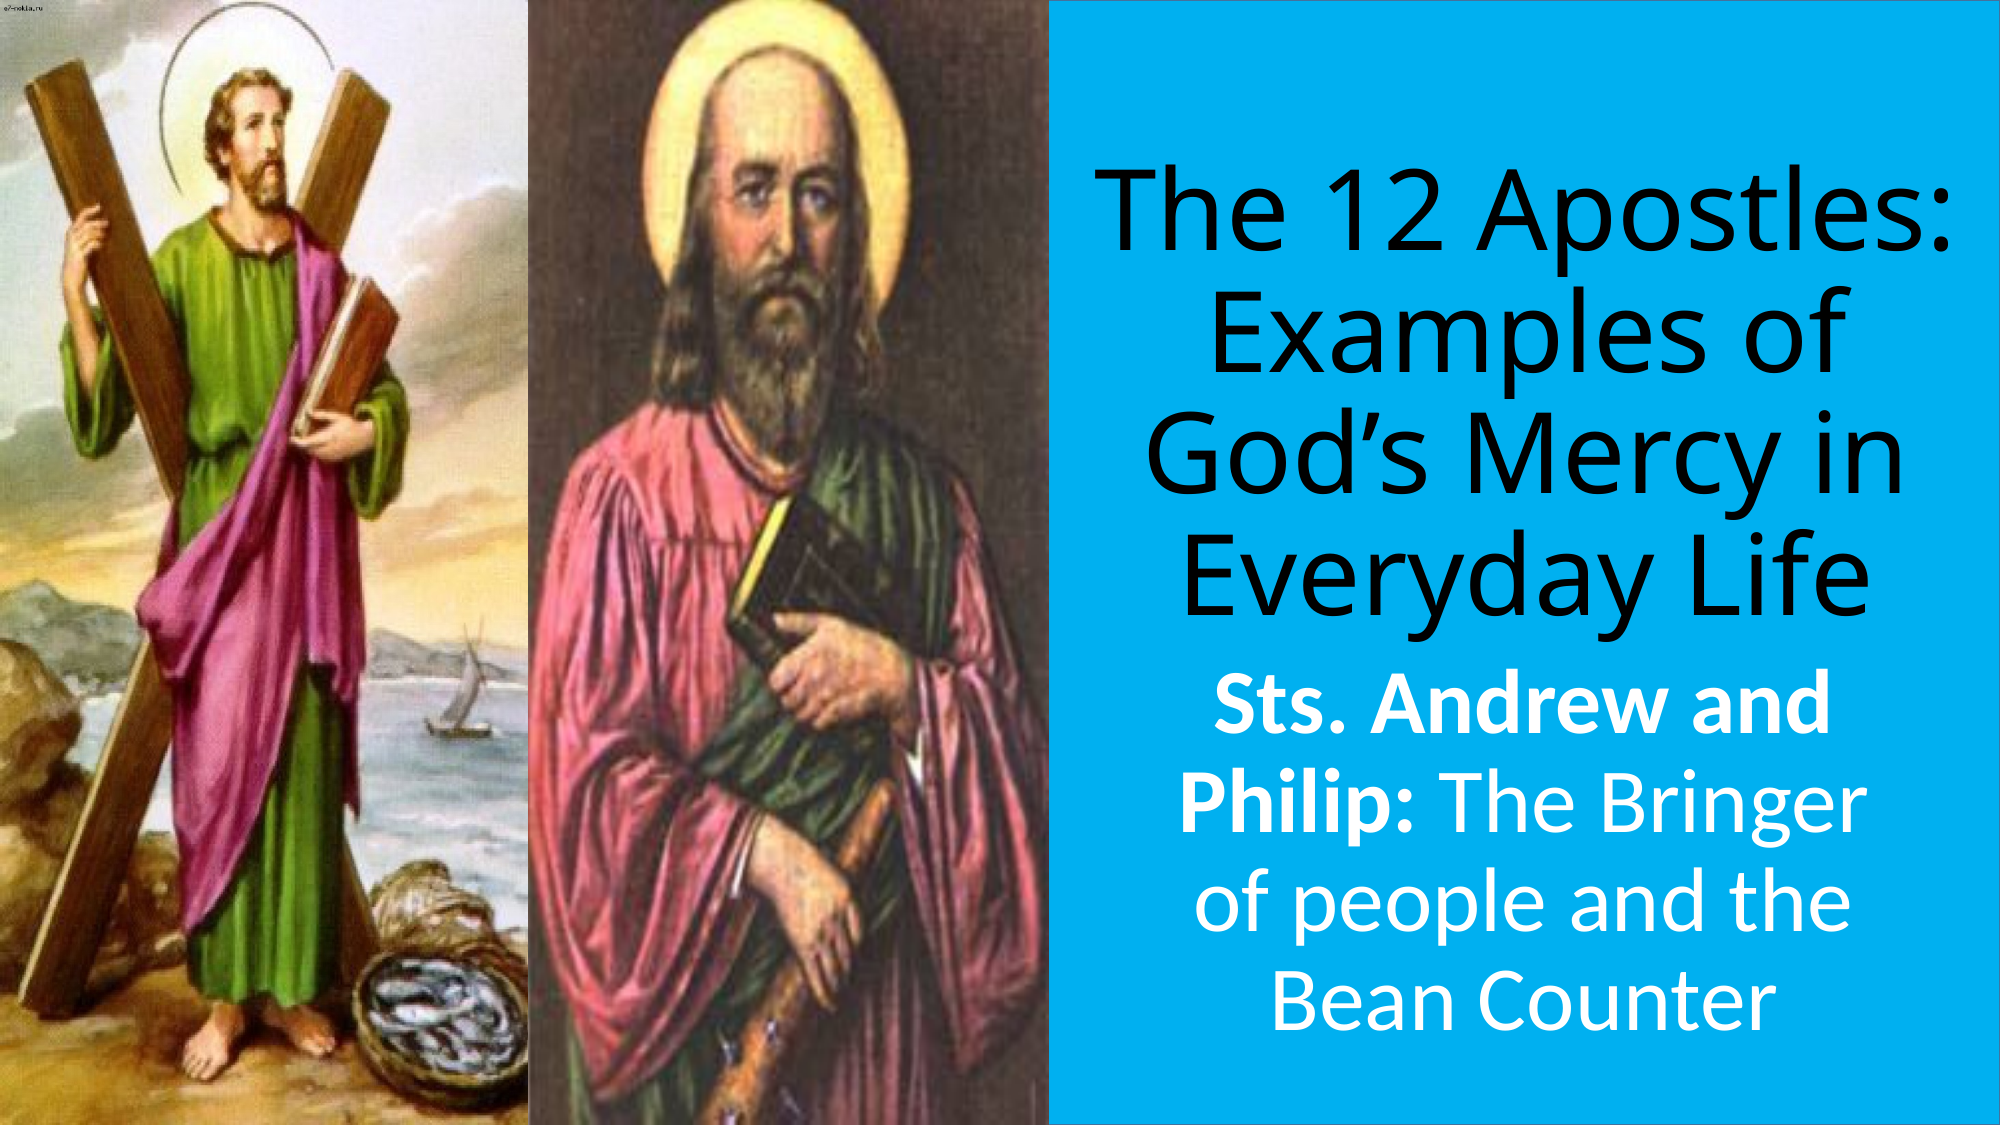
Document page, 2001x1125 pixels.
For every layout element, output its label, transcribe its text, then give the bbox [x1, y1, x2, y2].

subtitle Sts. Andrew and Philip: The Bringer of people and the Bean Counter [1136, 647, 1913, 1078]
title The 12 Apostles: Examples of God’s Mercy in Everyday Life [1075, 30, 1977, 648]
text_box [1049, 0, 2000, 1125]
picture [0, 0, 1048, 1125]
